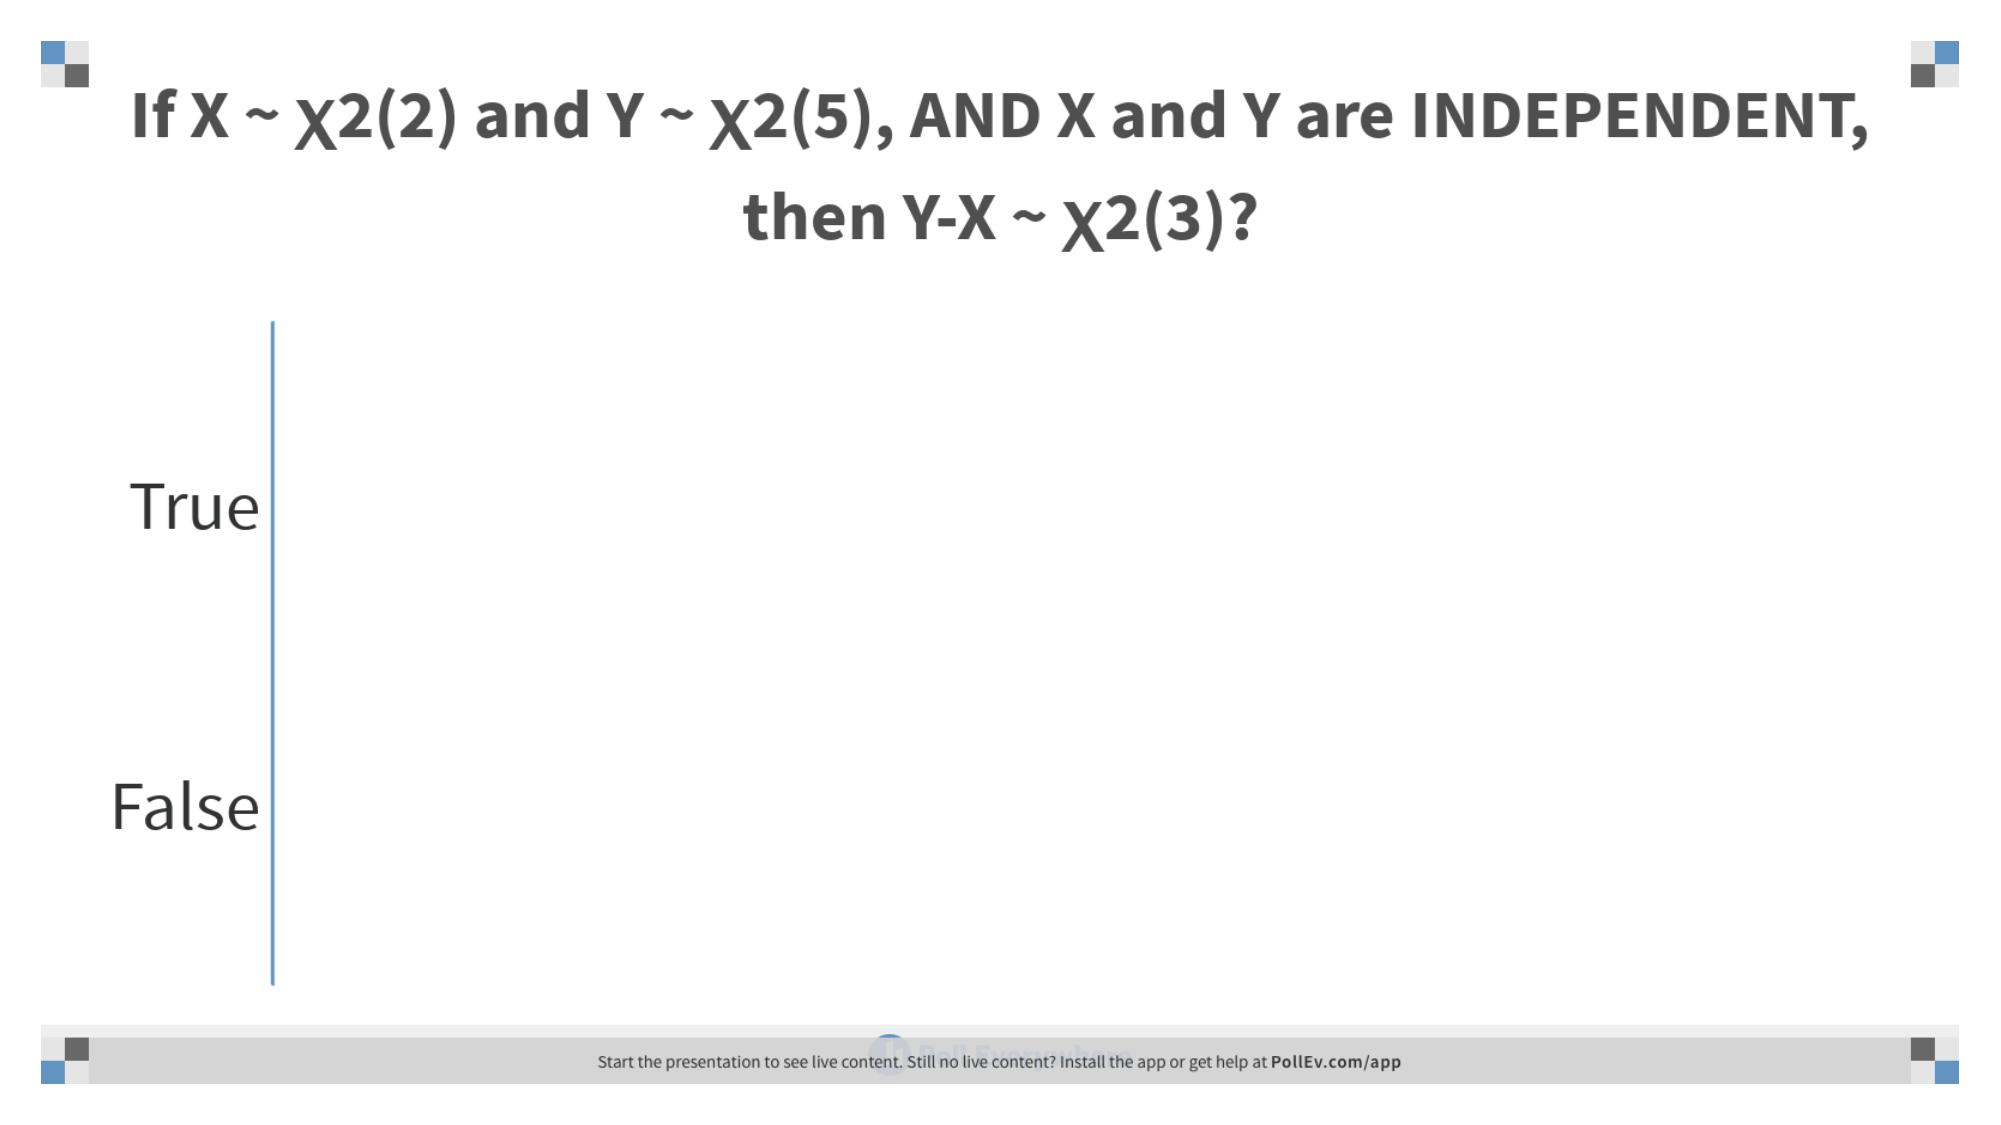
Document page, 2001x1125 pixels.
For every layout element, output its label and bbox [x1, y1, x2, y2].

picture [41, 41, 1959, 1084]
